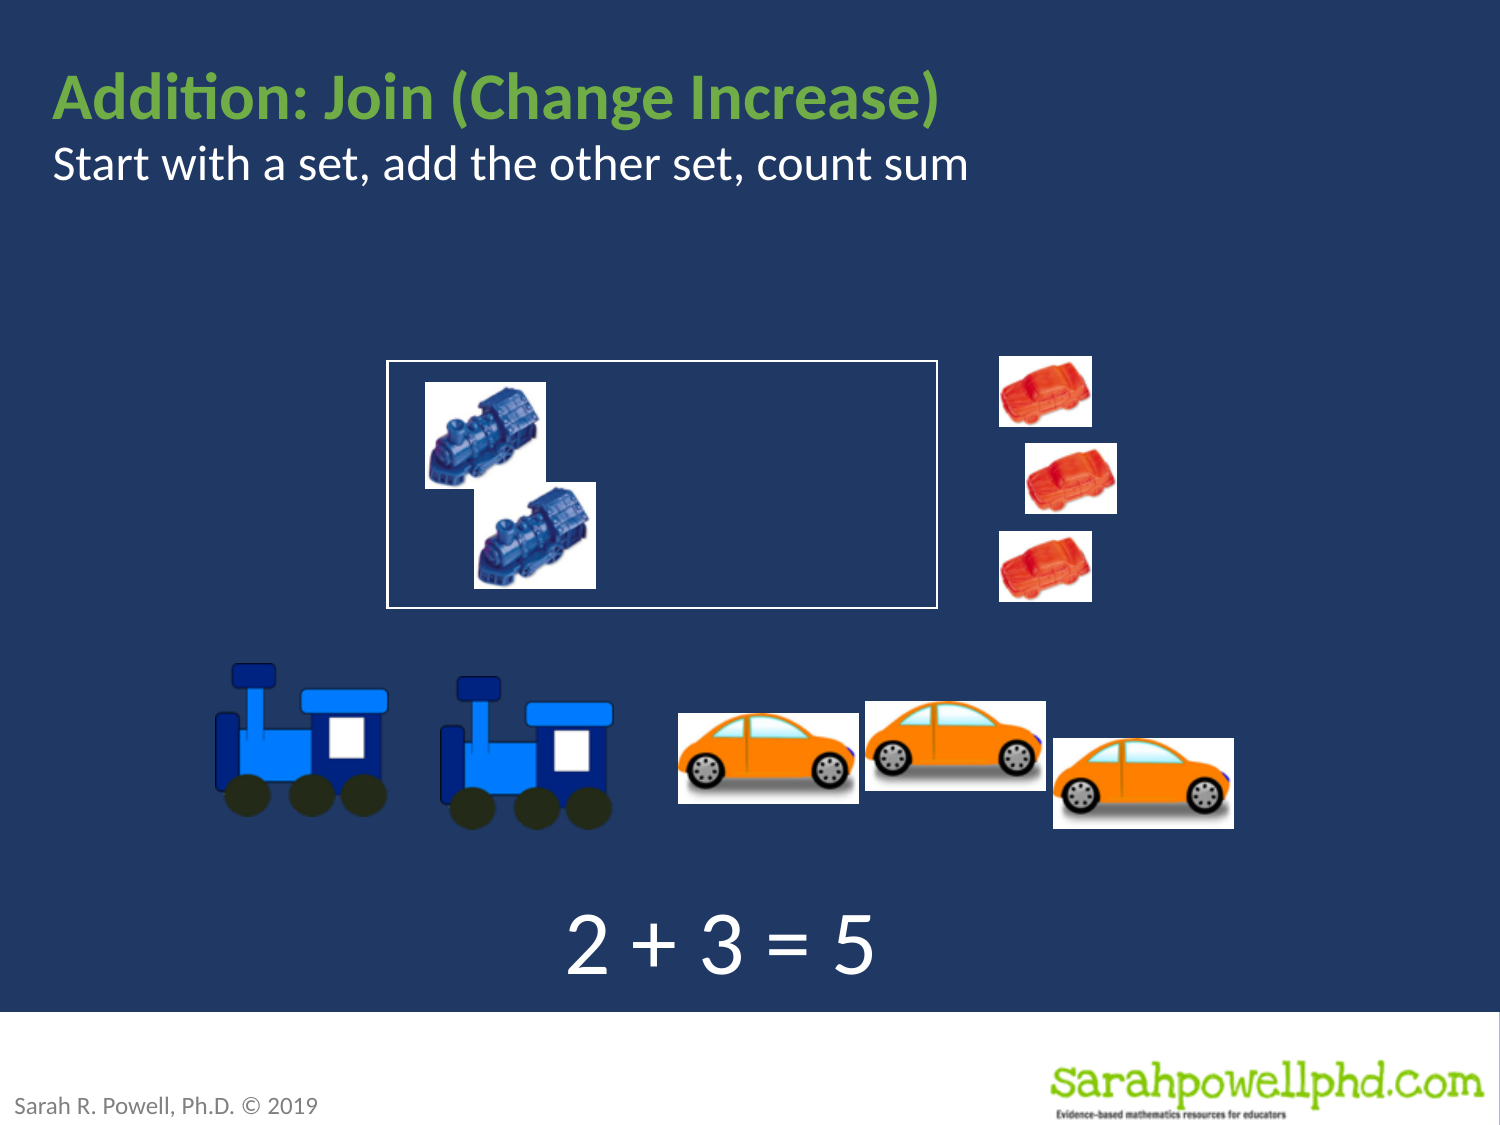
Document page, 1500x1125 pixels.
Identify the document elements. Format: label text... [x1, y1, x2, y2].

list Start with a set, add the other set, count sum [37, 116, 1463, 911]
picture [1052, 738, 1234, 829]
picture [1024, 443, 1117, 514]
picture [865, 701, 1046, 791]
picture [440, 676, 614, 830]
picture [424, 382, 596, 589]
picture [999, 356, 1092, 427]
text_box 2 + 3 = 5 [550, 875, 1030, 1001]
title Addition: Join (Change Increase) [37, 37, 1463, 116]
picture [677, 713, 859, 804]
text_box [386, 360, 938, 609]
picture [999, 531, 1092, 602]
picture [215, 663, 389, 818]
picture [1032, 1051, 1499, 1125]
